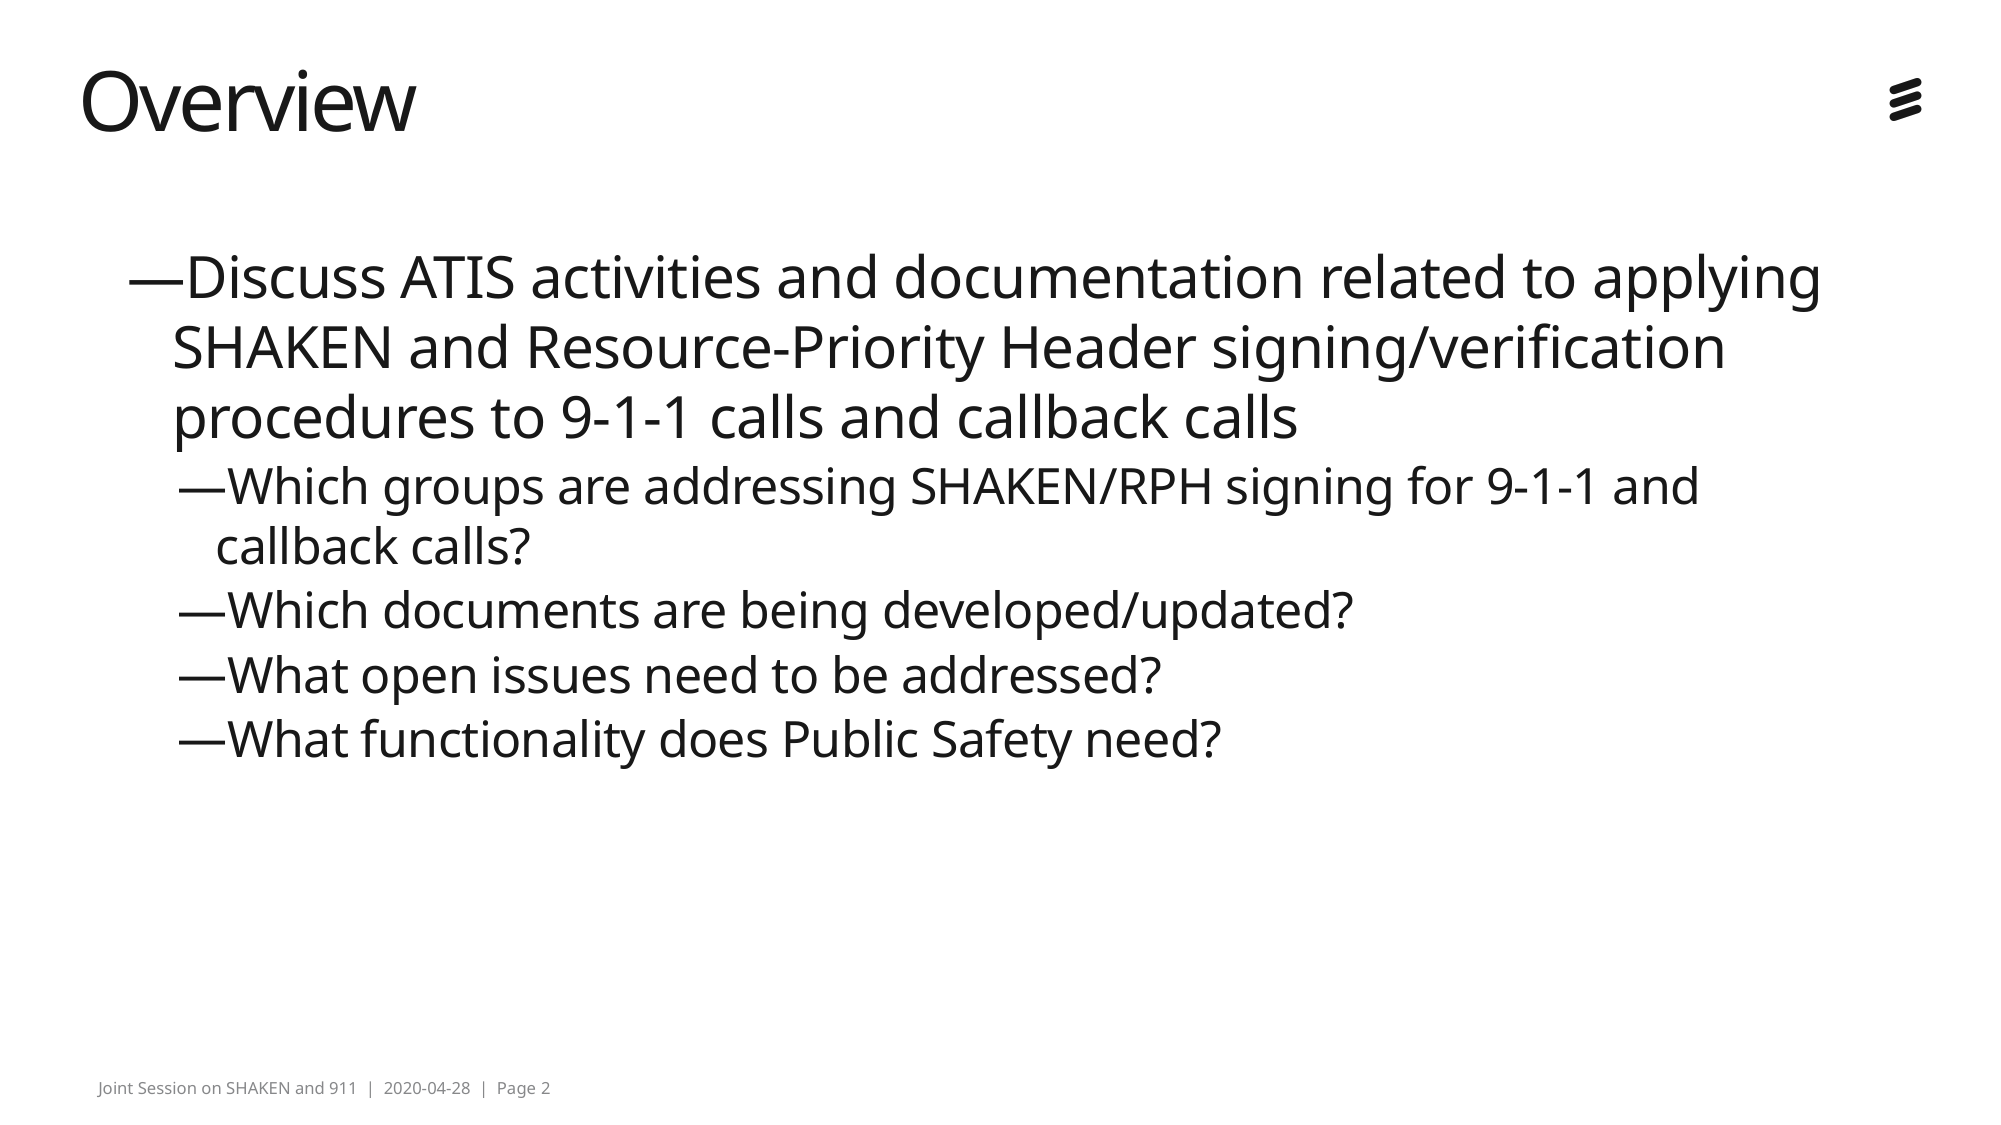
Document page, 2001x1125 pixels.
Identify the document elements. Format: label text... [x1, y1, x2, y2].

picture [1884, 78, 1927, 121]
list Discuss ATIS activities and documentation related to applying SHAKEN and Resource-Priority Header signing/verification procedures to 9-1-1 calls and callback calls Which groups are addressing SHAKEN/RPH signing for 9-1-1 and callback calls? Which documents are being developed/updated? What open issues need to be addressed? What functionality does Public Safety need? [105, 234, 1895, 1042]
title Overview [66, 57, 1881, 188]
